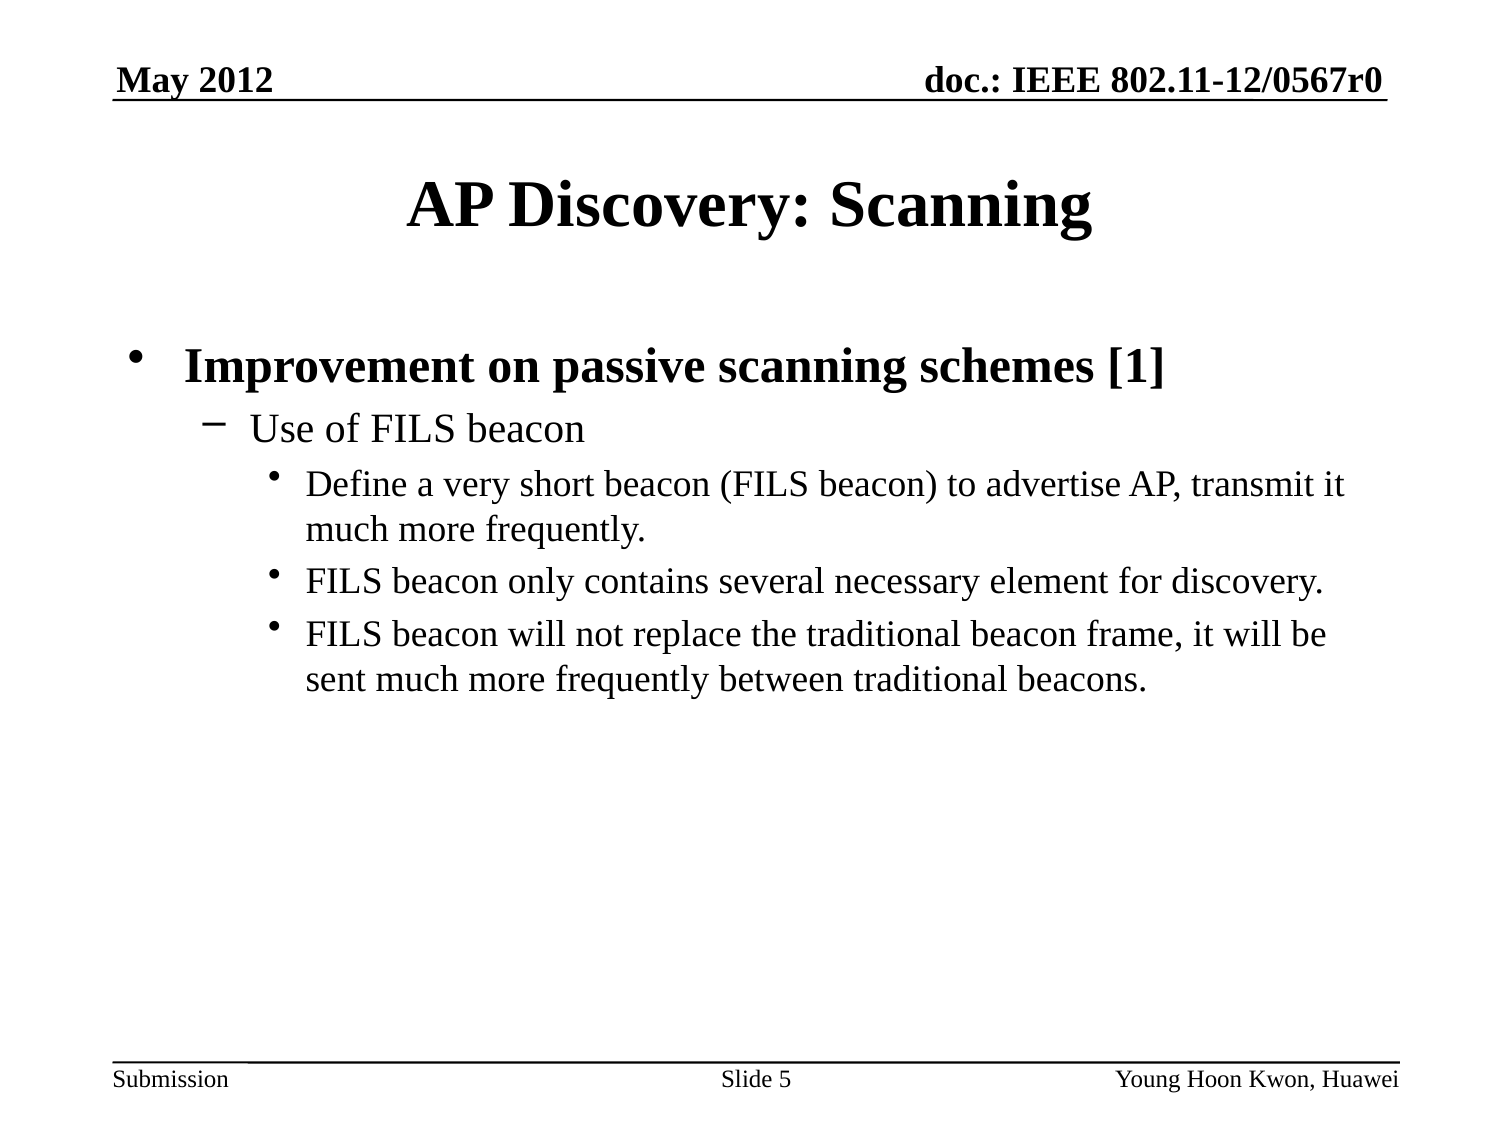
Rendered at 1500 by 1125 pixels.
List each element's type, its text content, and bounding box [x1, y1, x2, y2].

list Improvement on passive scanning schemes [1] Use of FILS beacon Define a very short beacon (FILS beacon) to advertise AP, transmit it much more frequently. FILS beacon only contains several necessary element for discovery. FILS beacon will not replace the traditional beacon frame, it will be sent much more frequently between traditional beacons. [112, 324, 1388, 1048]
title AP Discovery: Scanning [112, 112, 1388, 288]
slide_number Slide 5 [712, 1061, 800, 1093]
